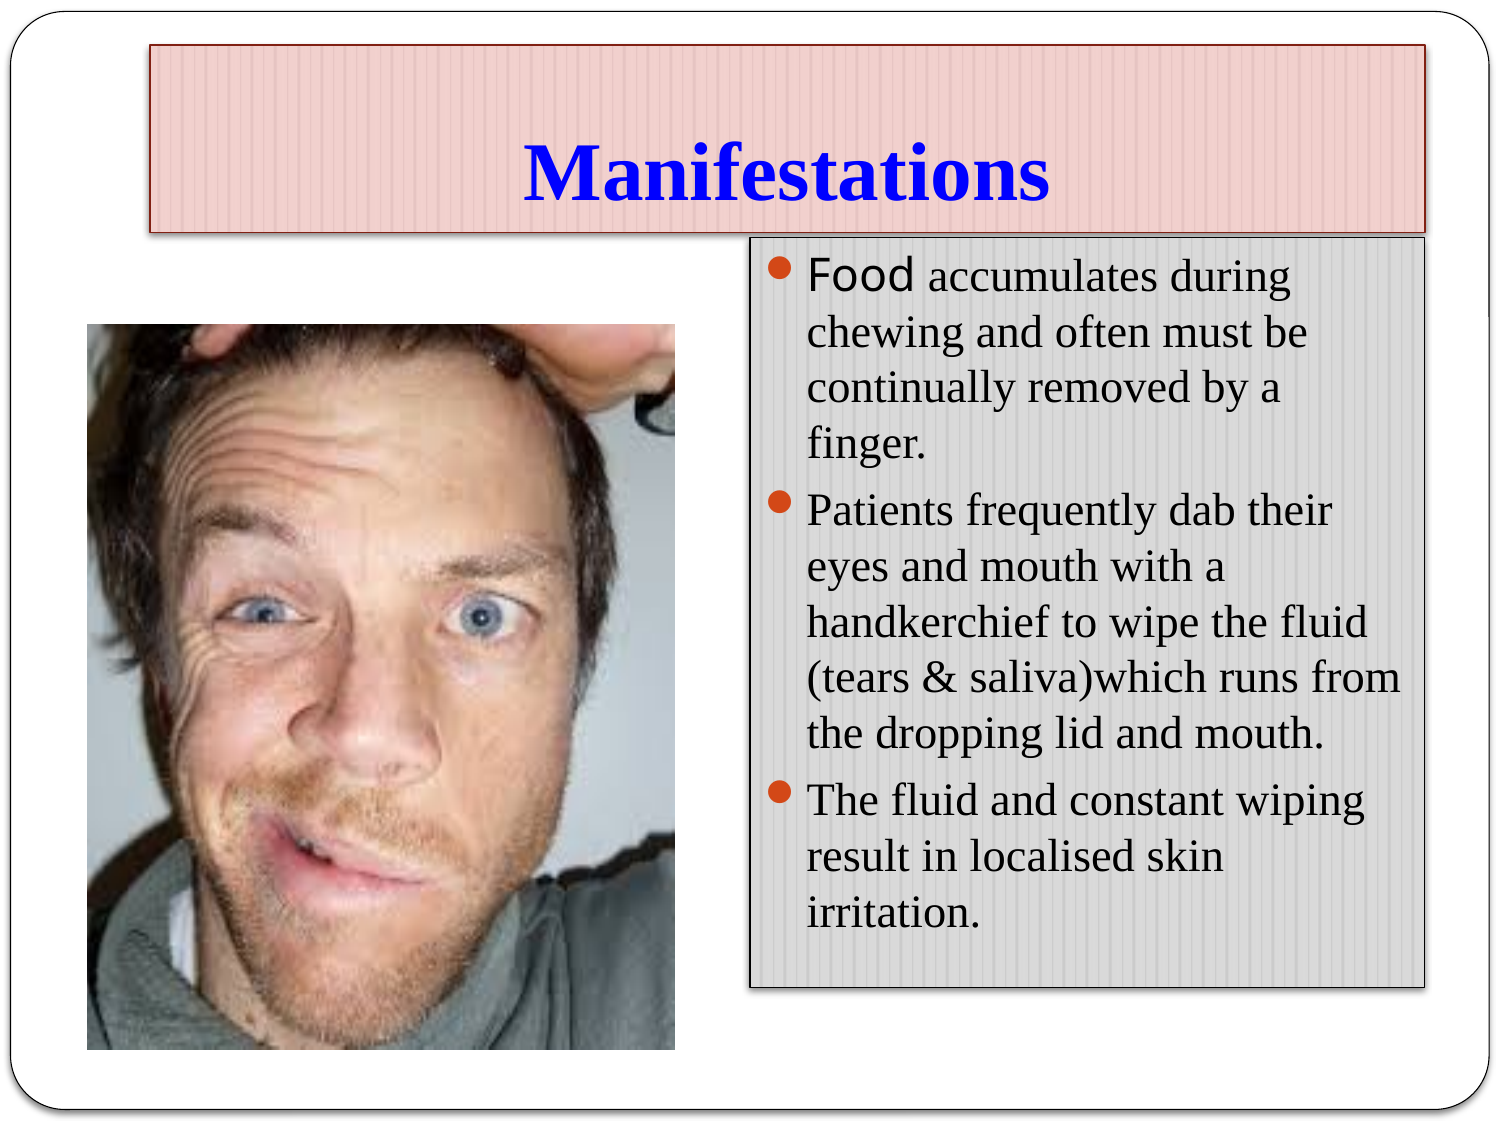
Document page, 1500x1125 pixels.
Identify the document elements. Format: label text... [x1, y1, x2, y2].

title Manifestations [149, 44, 1426, 233]
list Food accumulates during chewing and often must be continually removed by a finger. Patients frequently dab their eyes and mouth with a handkerchief to wipe the fluid (tears & saliva)which runs from the dropping lid and mouth. The fluid and constant wiping result in localised skin irritation. [749, 237, 1425, 988]
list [87, 324, 676, 1051]
